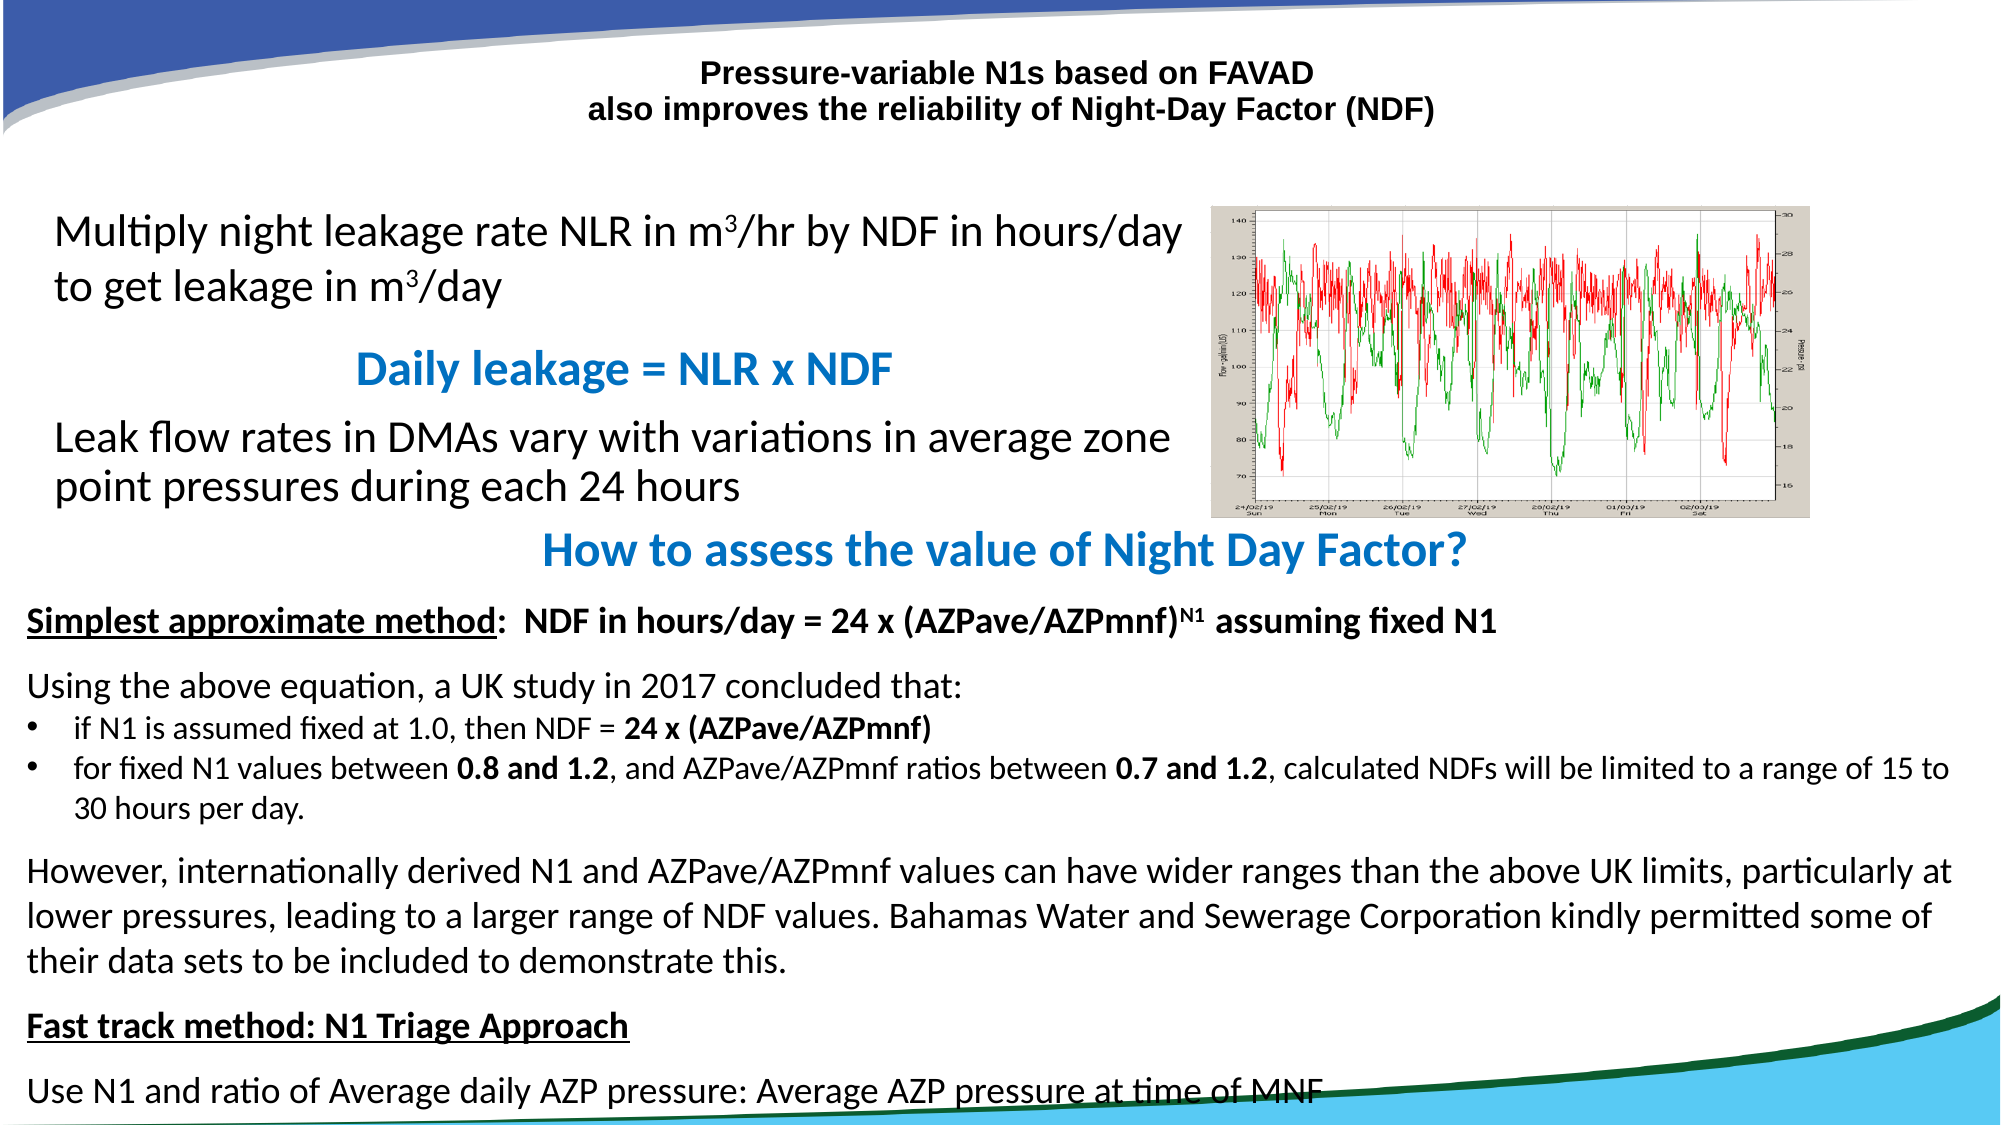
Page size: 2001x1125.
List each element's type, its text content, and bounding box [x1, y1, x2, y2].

text_box Multiply night leakage rate NLR in m3/hr by NDF in hours/day to get leakage in m3/day Daily leakage = NLR x NDF [39, 193, 1210, 403]
text_box How to assess the value of Night Day Factor? Simplest approximate method: NDF in hours/day = 24 x (AZPave/AZPmnf)N1 assuming fixed N1 Using the above equation, a UK study in 2017 concluded that: if N1 is assumed fixed at 1.0, then NDF = 24 x (AZPave/AZPmnf) for fixed N1 values between 0.8 and 1.2, and AZPave/AZPmnf ratios between 0.7 and 1.2, calculated NDFs will be limited to a range of 15 to 30 hours per day. However, internationally derived N1 and AZPave/AZPmnf values can have wider ranges than the above UK limits, particularly at lower pressures, leading to a larger range of NDF values. Bahamas Water and Sewerage Corporation kindly permitted some of their data sets to be included to demonstrate this. Fast track method: N1 Triage Approach Use N1 and ratio of Average daily AZP pressure: Average AZP pressure at time of MNF [11, 508, 2000, 1119]
list Leak flow rates in DMAs vary with variations in average zone point pressures during each 24 hours [39, 405, 1188, 508]
title Pressure-variable N1s based on FAVAD also improves the reliability of Night-Day Factor (NDF) [96, 4, 1929, 176]
picture [0, 0, 2001, 1125]
